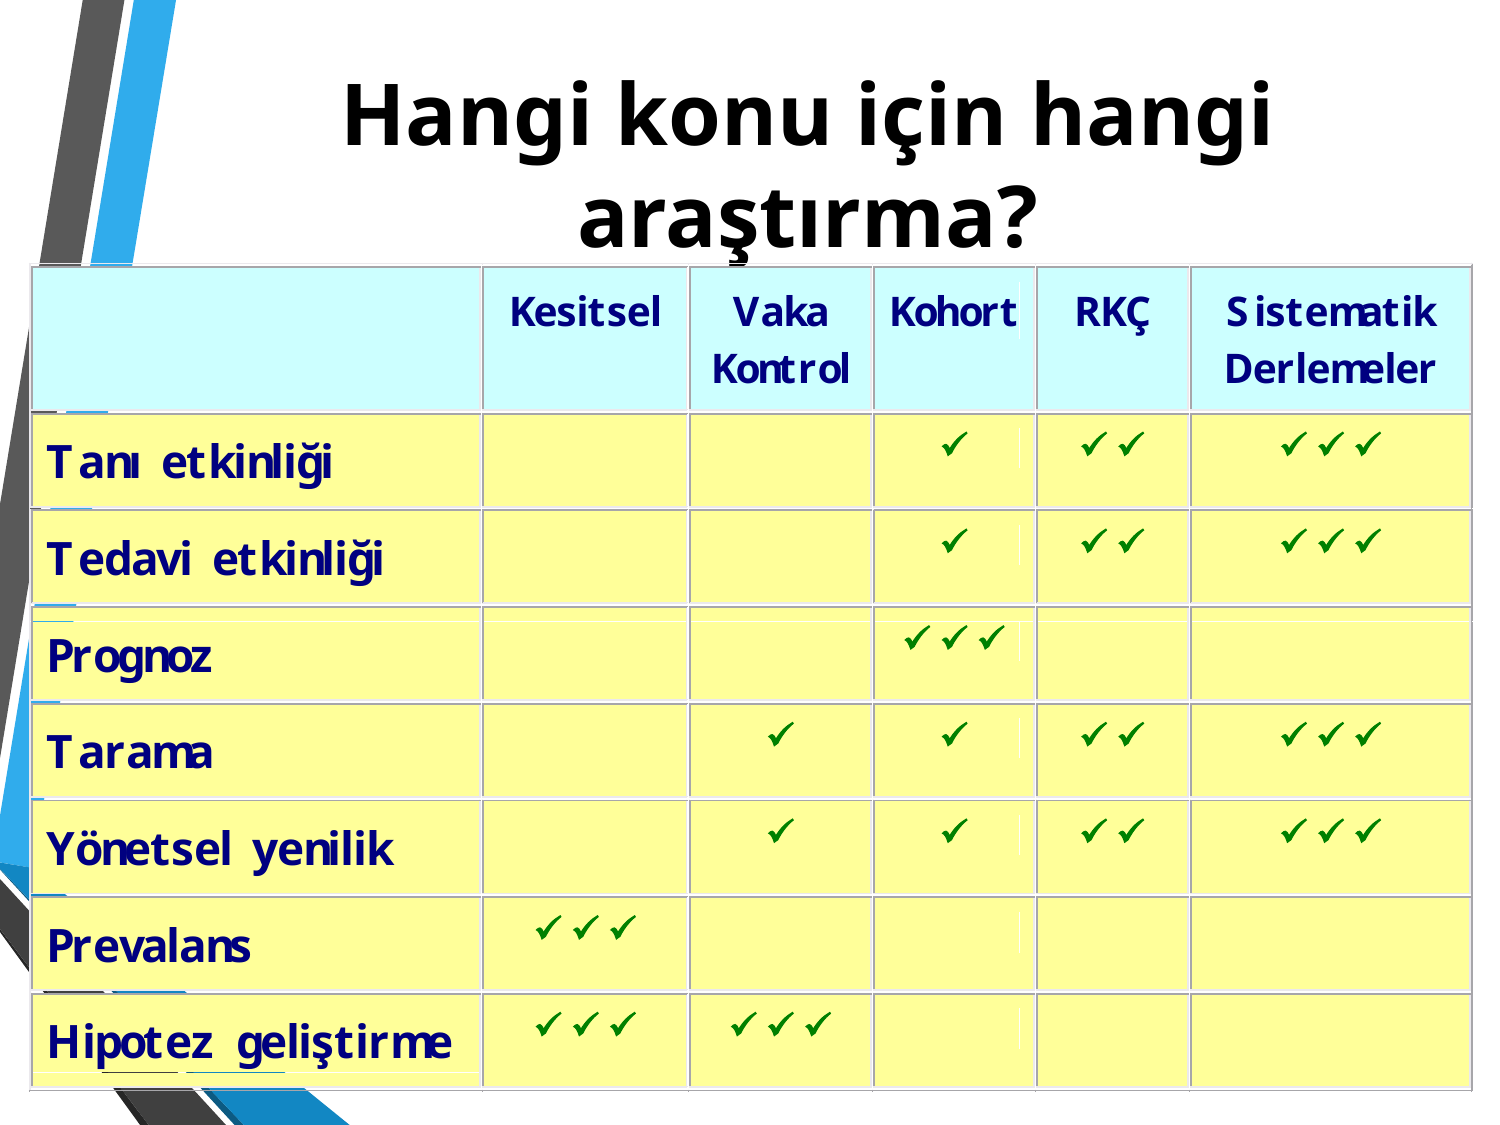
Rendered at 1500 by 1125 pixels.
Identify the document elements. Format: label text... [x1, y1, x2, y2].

title Hangi konu için hangi araştırma? [175, 0, 1440, 262]
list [0, 262, 1500, 1125]
